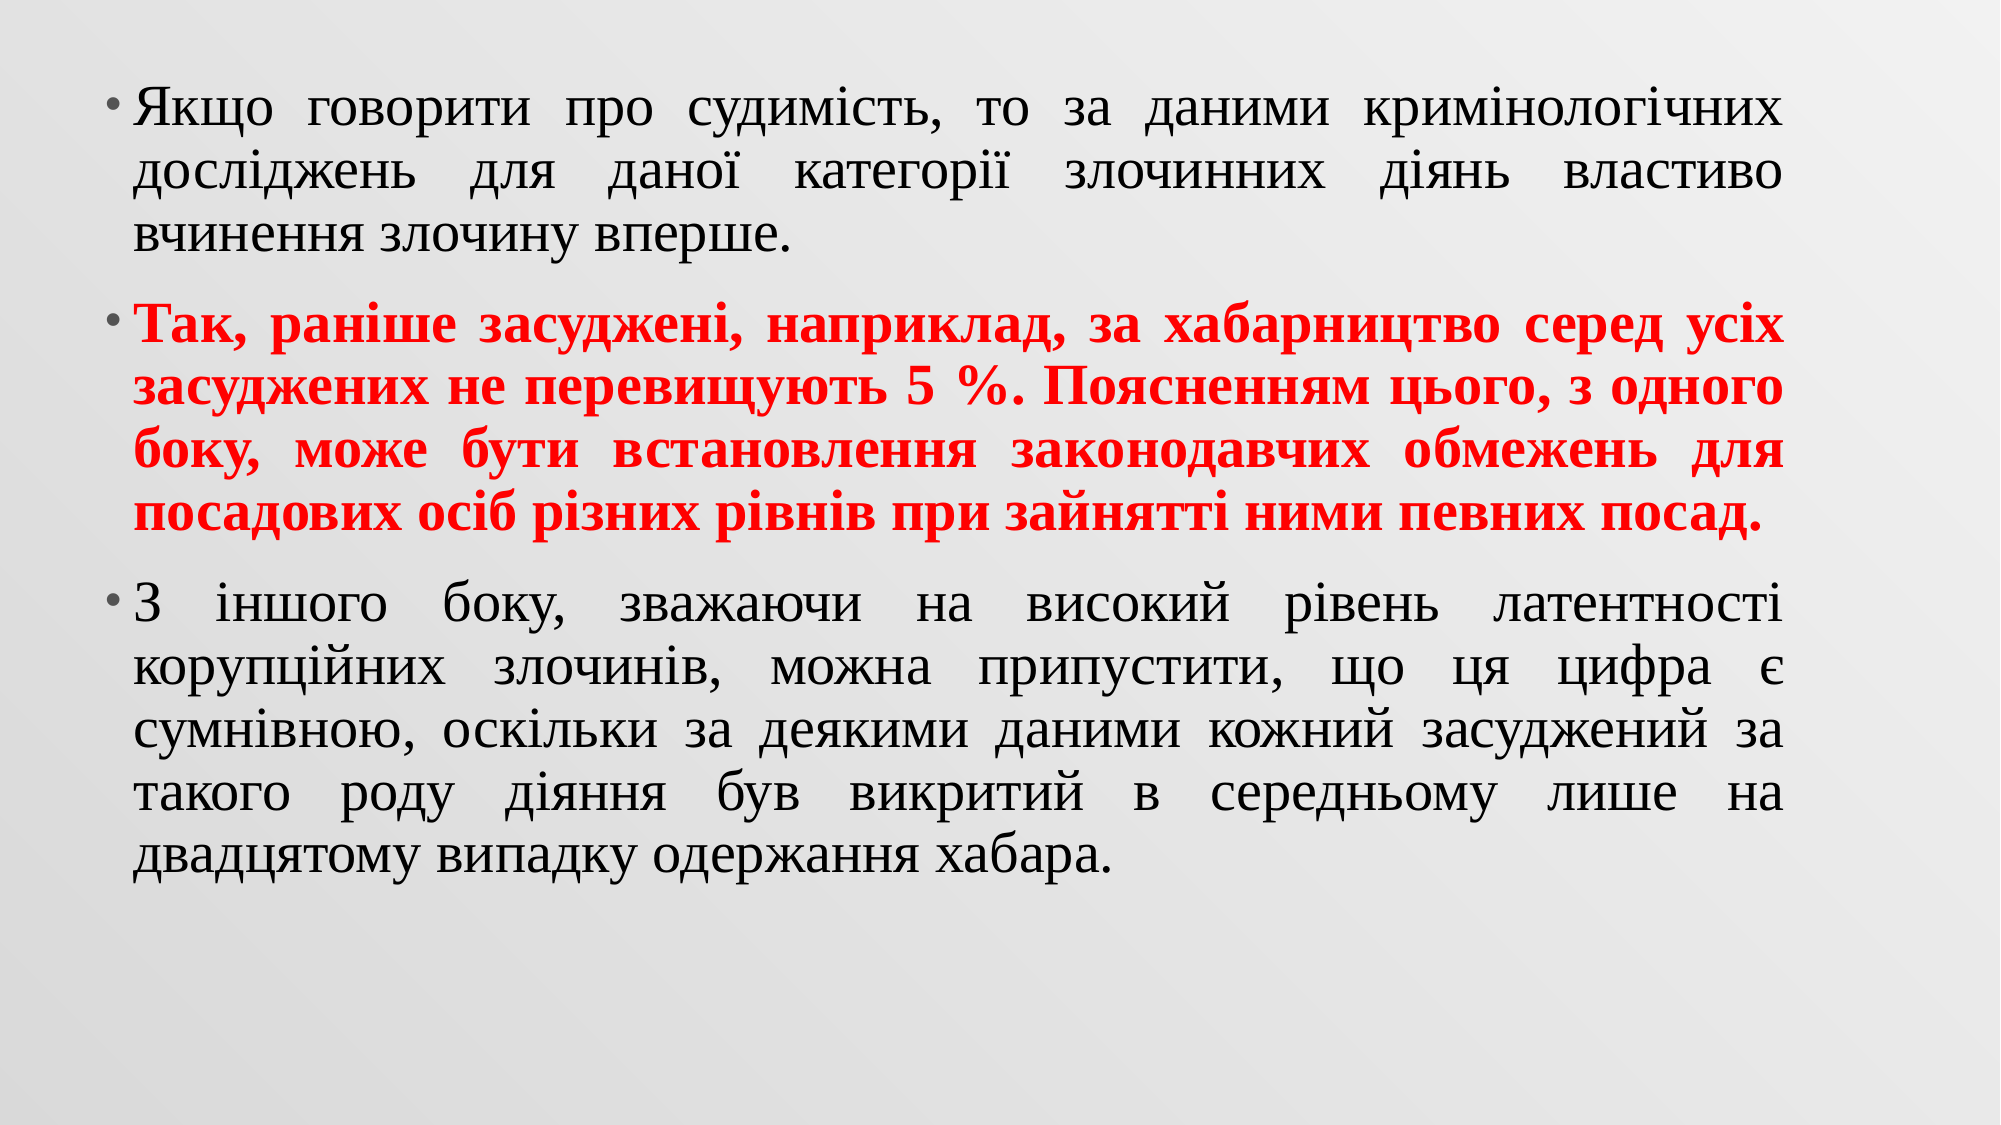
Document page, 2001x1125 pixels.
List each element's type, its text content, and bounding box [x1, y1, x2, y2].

list Якщо говорити про судимість, то за даними кримінологічних досліджень для даної категорії злочинних діянь властиво вчинення злочину вперше. Так, раніше засуджені, наприклад, за хабарництво серед усіх засуджених не перевищують 5 %. Поясненням цього, з одного боку, може бути встановлення законодавчих обмежень для посадових осіб різних рівнів при зайнятті ними певних посад. З іншого боку, зважаючи на високий рівень латентності корупційних злочинів, можна припустити, що ця цифра є сумнівною, оскільки за деякими даними кожний засуджений за такого роду діяння був викритий в середньому лише на двадцятому випадку одержання хабара. [84, 67, 1801, 1013]
